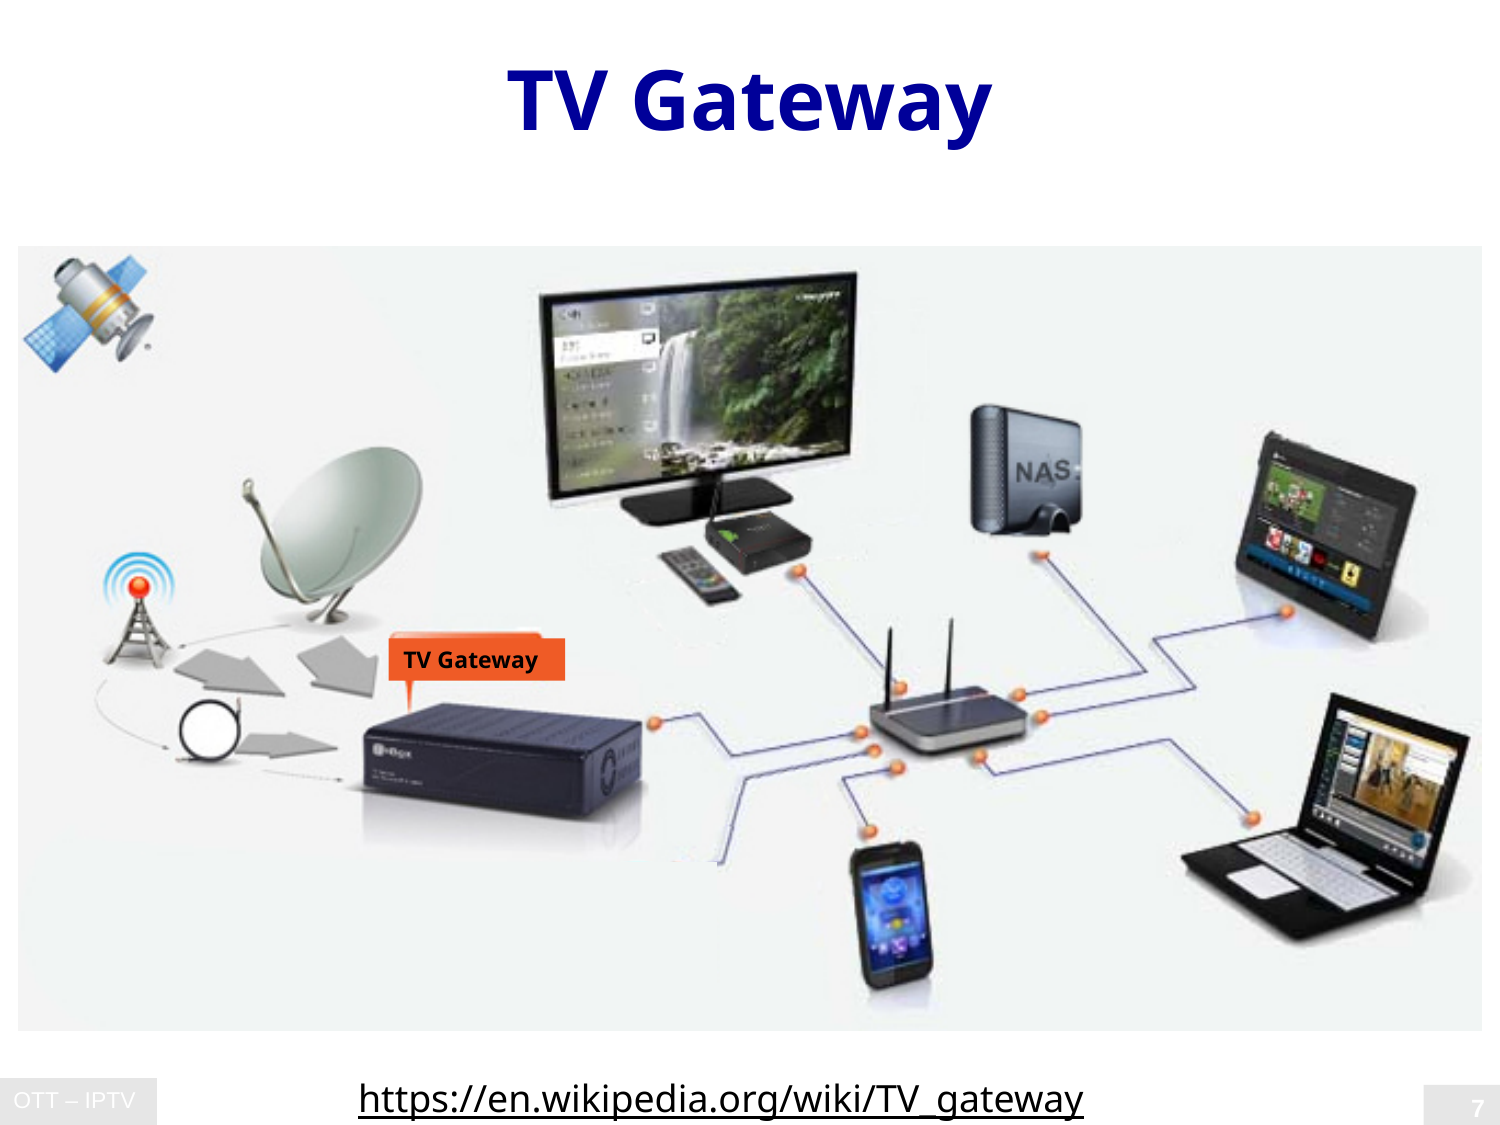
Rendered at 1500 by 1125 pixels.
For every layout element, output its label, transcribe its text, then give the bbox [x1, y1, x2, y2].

picture [18, 246, 1482, 1031]
title TV Gateway [0, 0, 1500, 195]
text_box https://en.wikipedia.org/wiki/TV_gateway [343, 1068, 1500, 1125]
